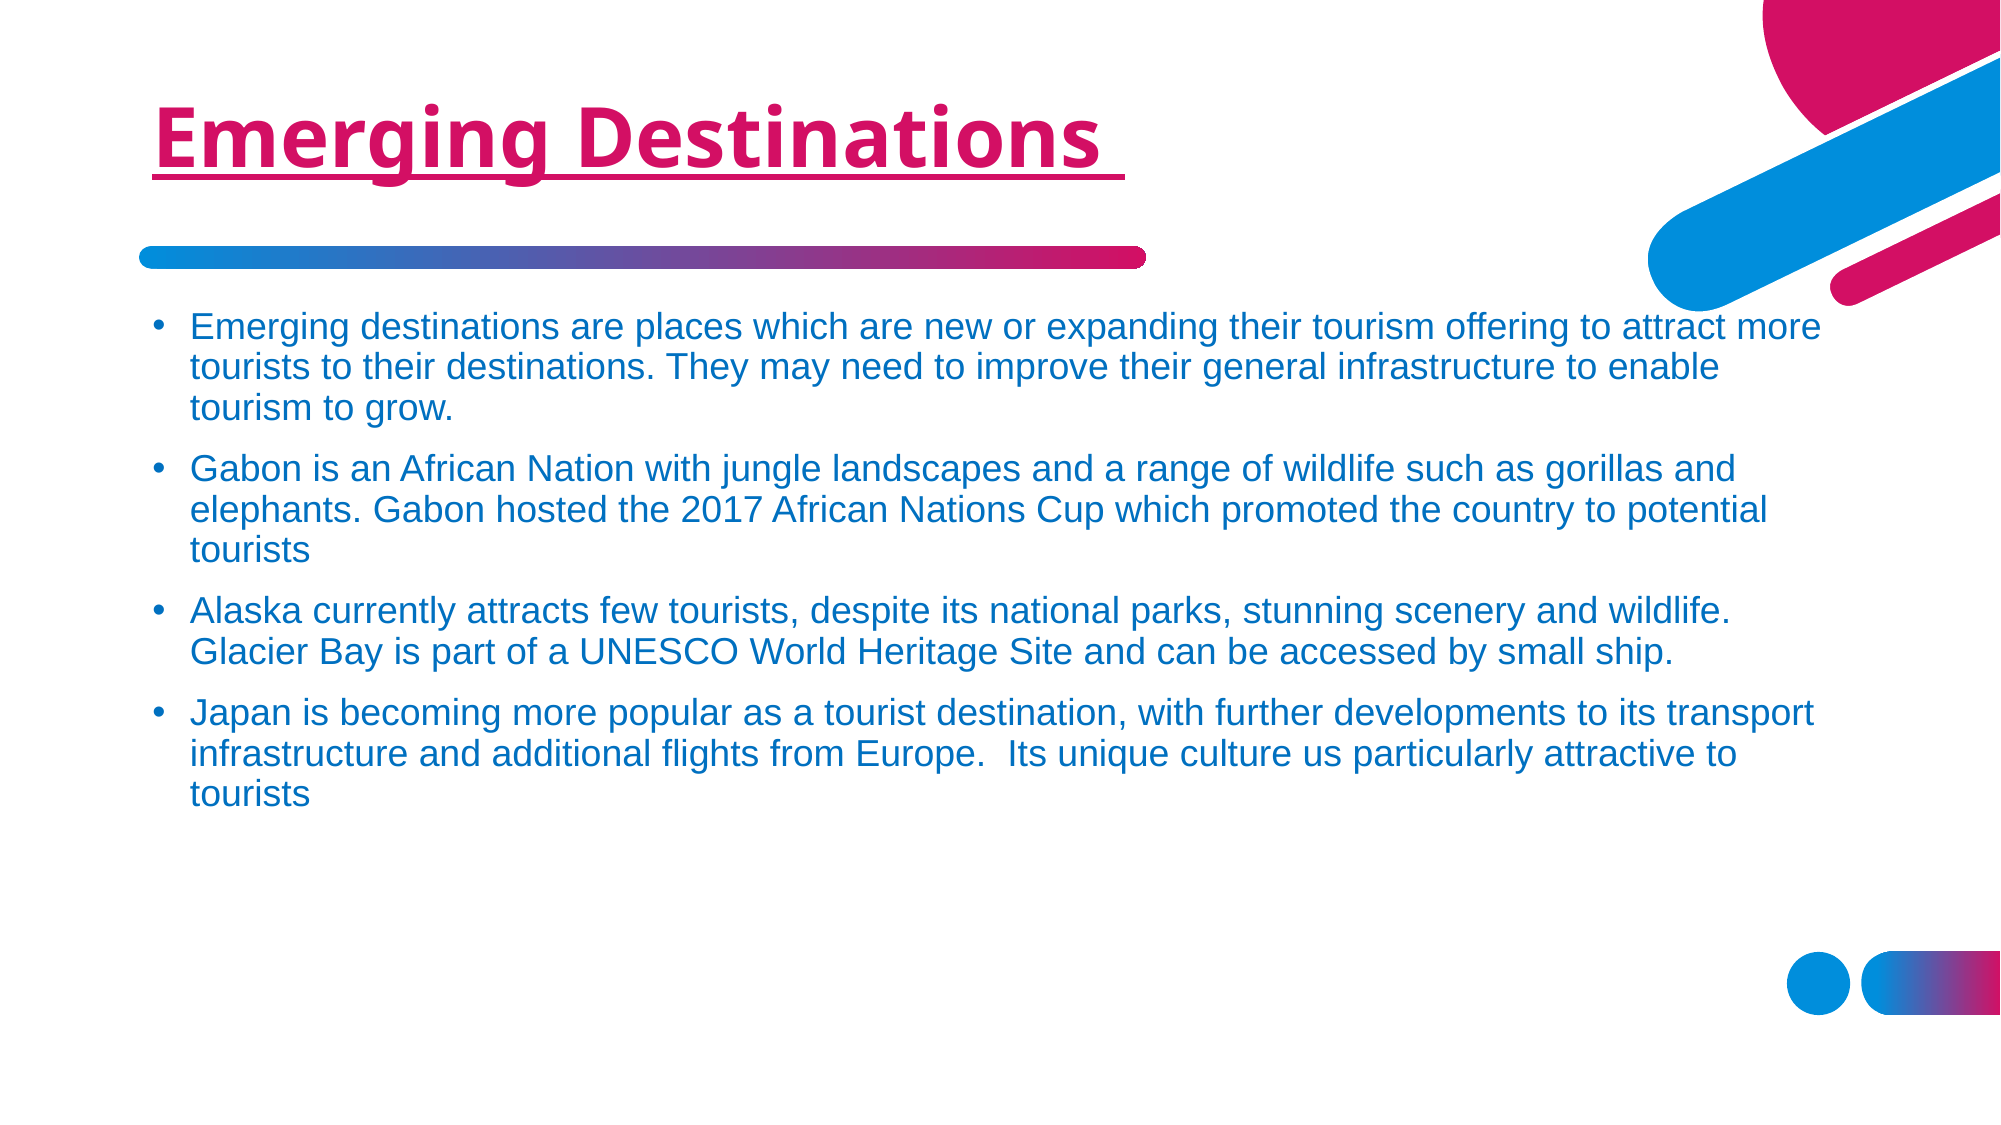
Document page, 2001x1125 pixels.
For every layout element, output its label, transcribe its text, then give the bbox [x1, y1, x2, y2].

title Emerging Destinations [137, 59, 1623, 215]
list Emerging destinations are places which are new or expanding their tourism offering to attract more tourists to their destinations. They may need to improve their general infrastructure to enable tourism to grow. Gabon is an African Nation with jungle landscapes and a range of wildlife such as gorillas and elephants. Gabon hosted the 2017 African Nations Cup which promoted the country to potential tourists Alaska currently attracts few tourists, despite its national parks, stunning scenery and wildlife. Glacier Bay is part of a UNESCO World Heritage Site and can be accessed by small ship. Japan is becoming more popular as a tourist destination, with further developments to its transport infrastructure and additional flights from Europe. Its unique culture us particularly attractive to tourists [137, 299, 1863, 1014]
